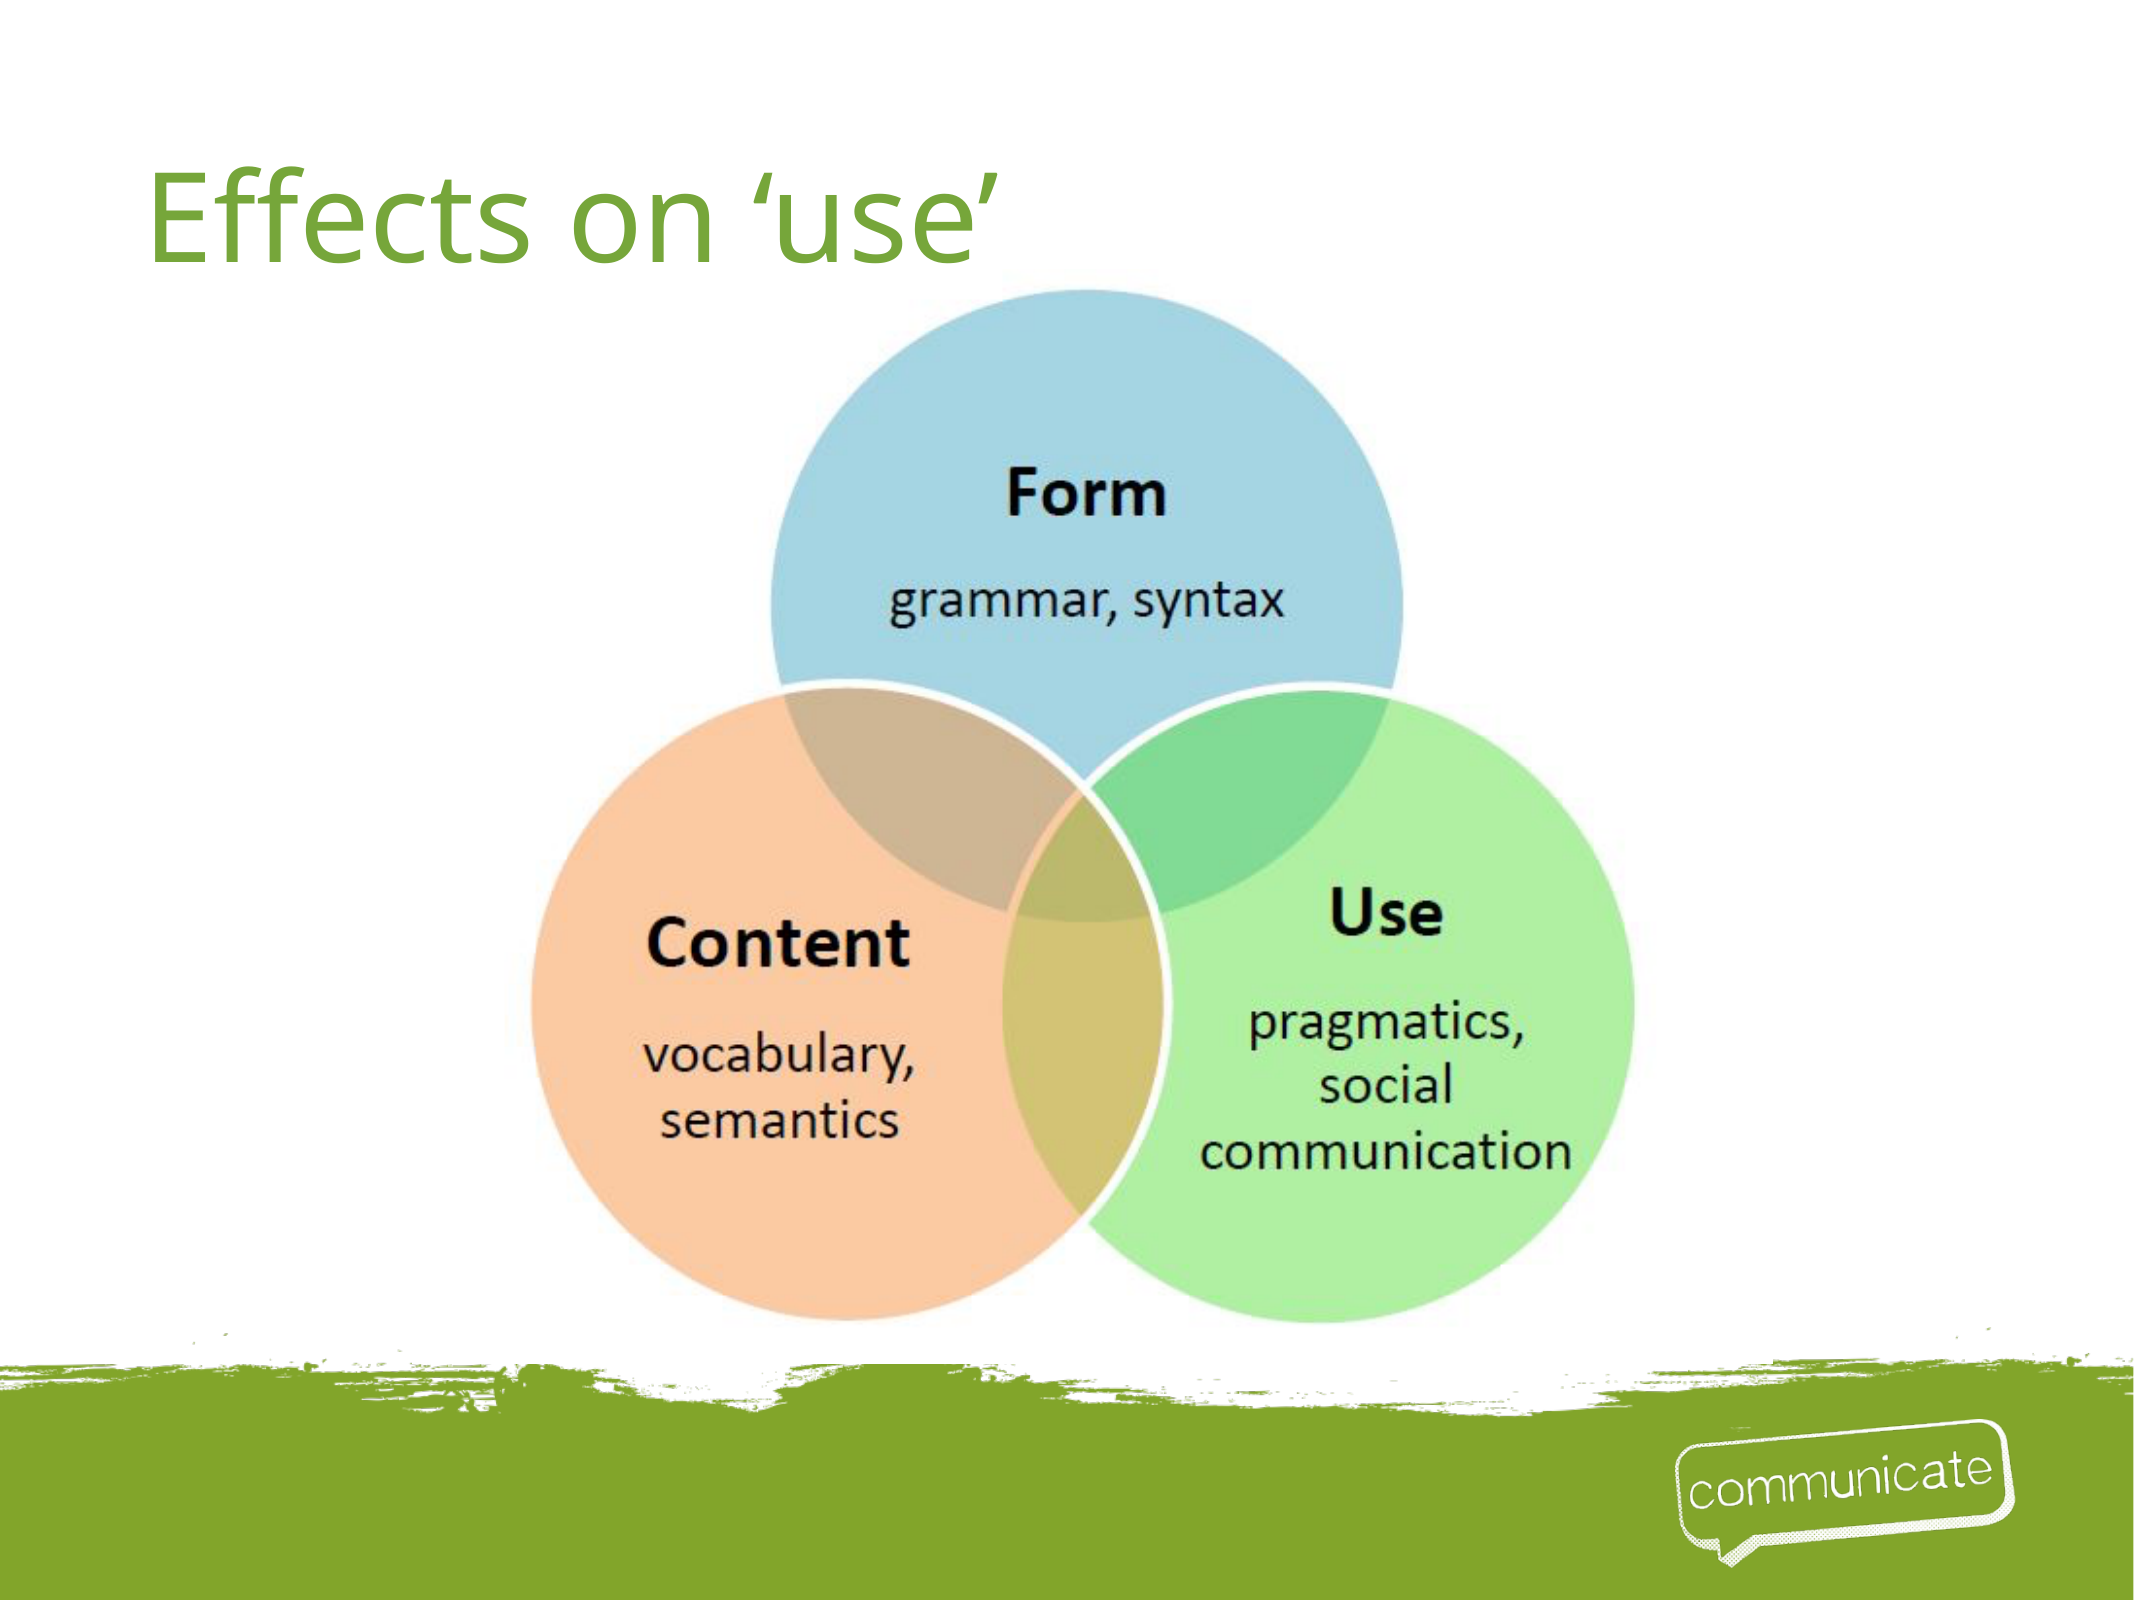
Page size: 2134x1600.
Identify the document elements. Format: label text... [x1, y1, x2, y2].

title Effects on ‘use’ [134, 40, 2051, 297]
picture [0, 269, 2134, 1600]
